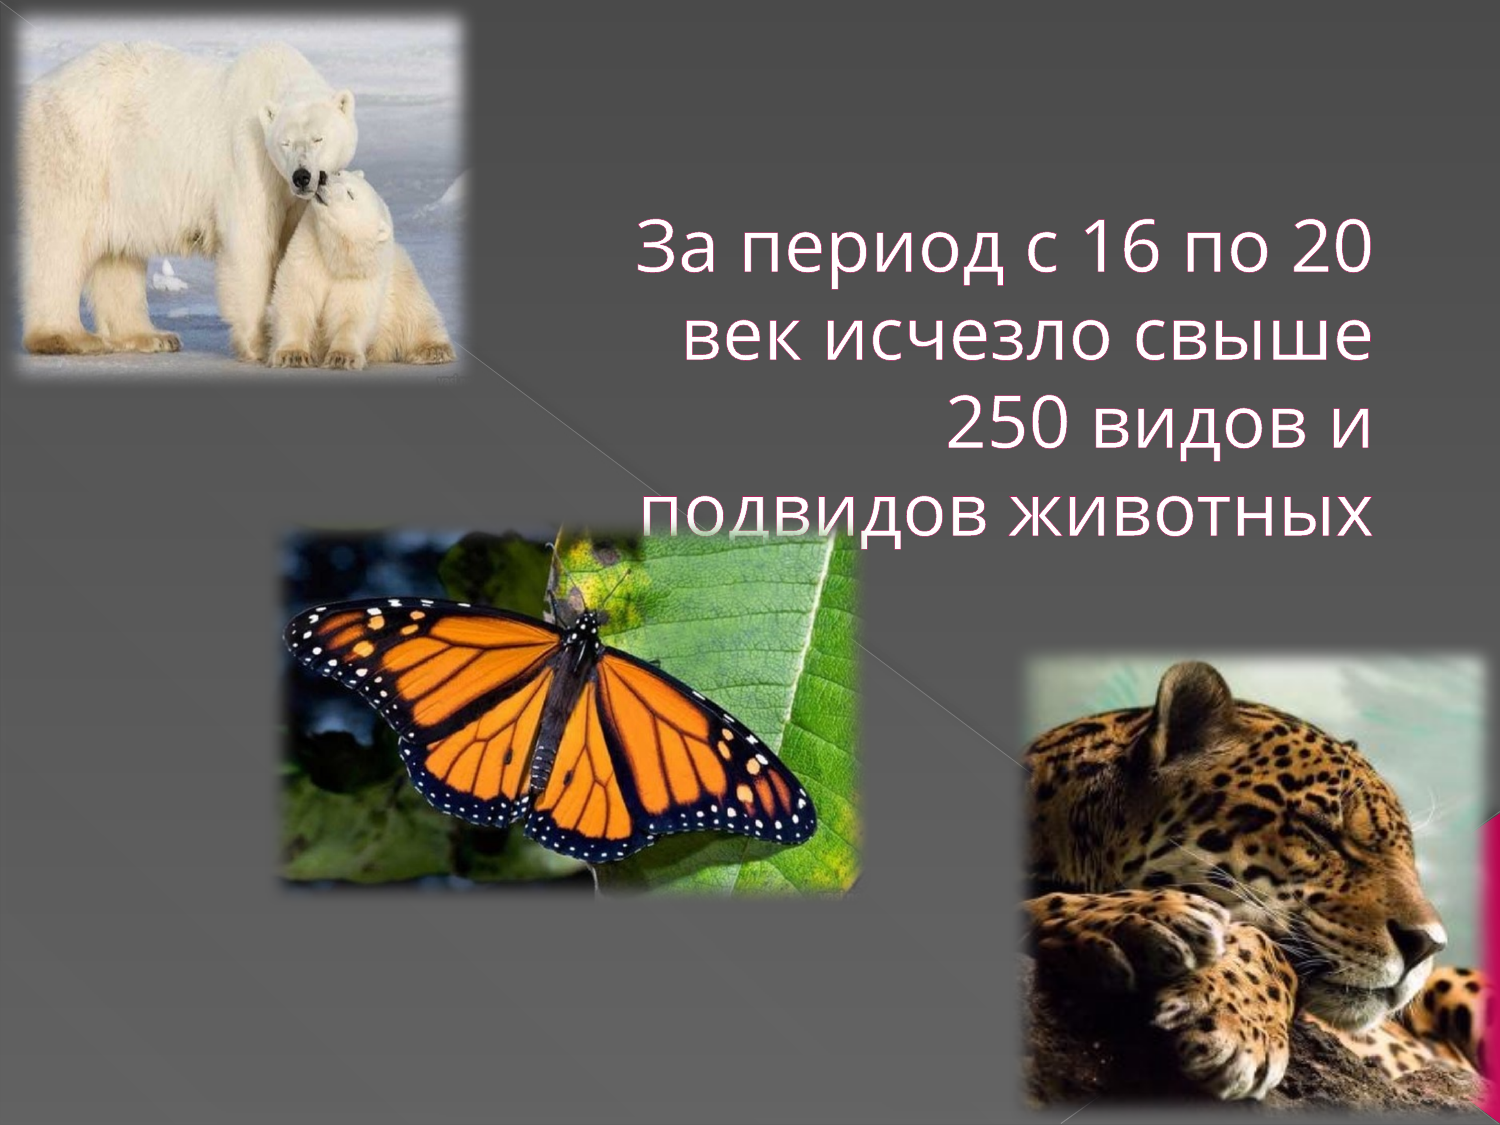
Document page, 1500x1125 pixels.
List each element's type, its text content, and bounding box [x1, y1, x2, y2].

title За период с 16 по 20 век исчезло свыше 250 видов и подвидов животных [539, 128, 1390, 558]
picture [0, 0, 479, 392]
picture [265, 514, 871, 906]
picture [1009, 639, 1500, 1125]
